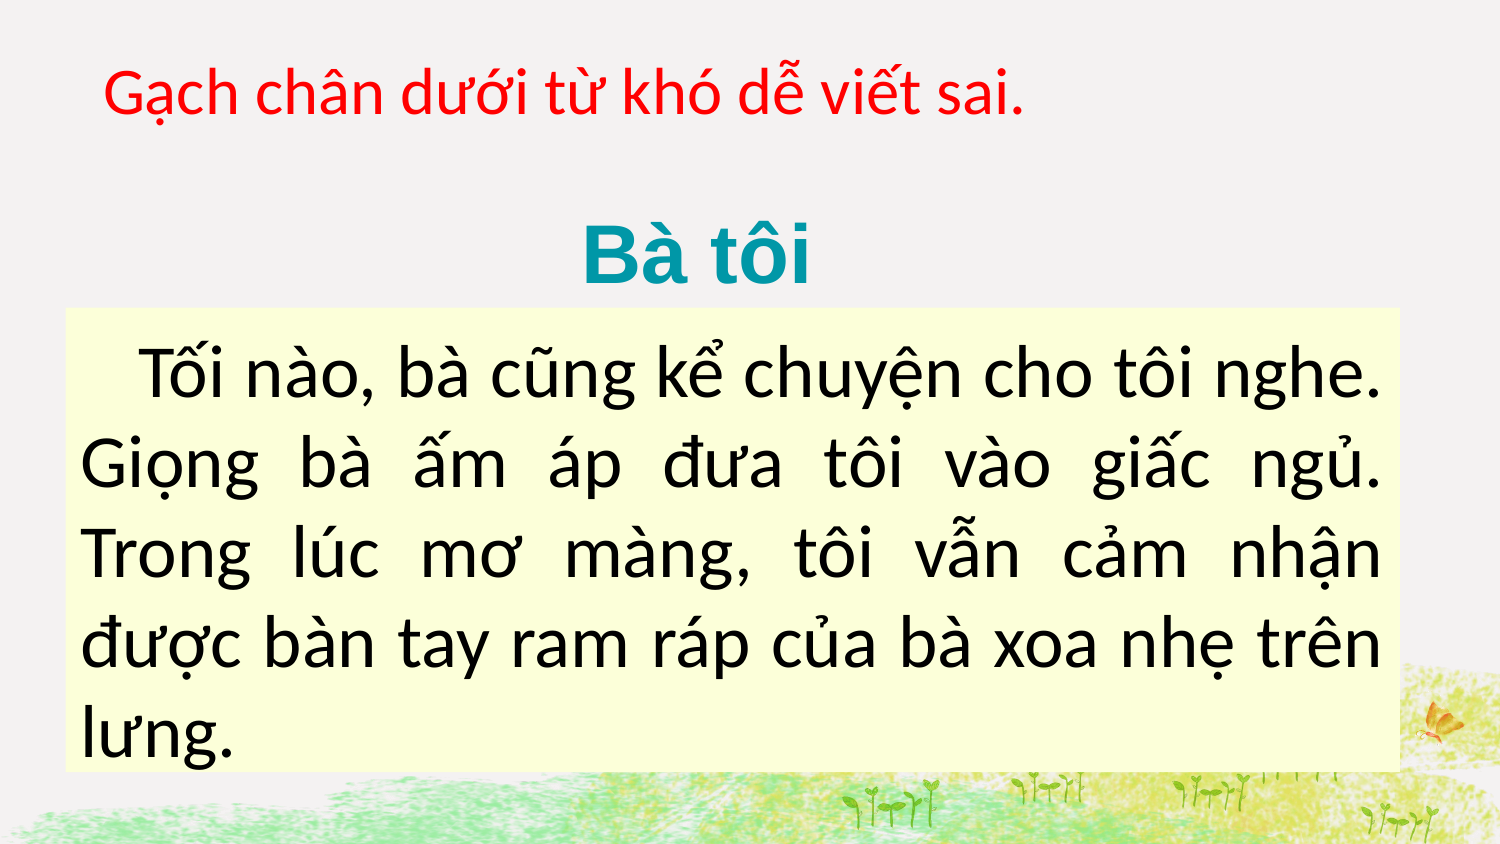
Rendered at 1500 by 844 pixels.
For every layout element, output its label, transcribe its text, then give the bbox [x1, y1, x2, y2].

text_box Gạch chân dưới từ khó dễ viết sai. [88, 33, 1046, 135]
text_box Tối nào, bà cũng kể chuyện cho tôi nghe. Giọng bà ấm áp đưa tôi vào giấc ngủ. Trong lúc mơ màng, tôi vẫn cảm nhận được bàn tay ram ráp của bà xoa nhẹ trên lưng. [65, 307, 1400, 773]
text_box Bà tôi [522, 196, 872, 284]
picture [0, 594, 1500, 844]
